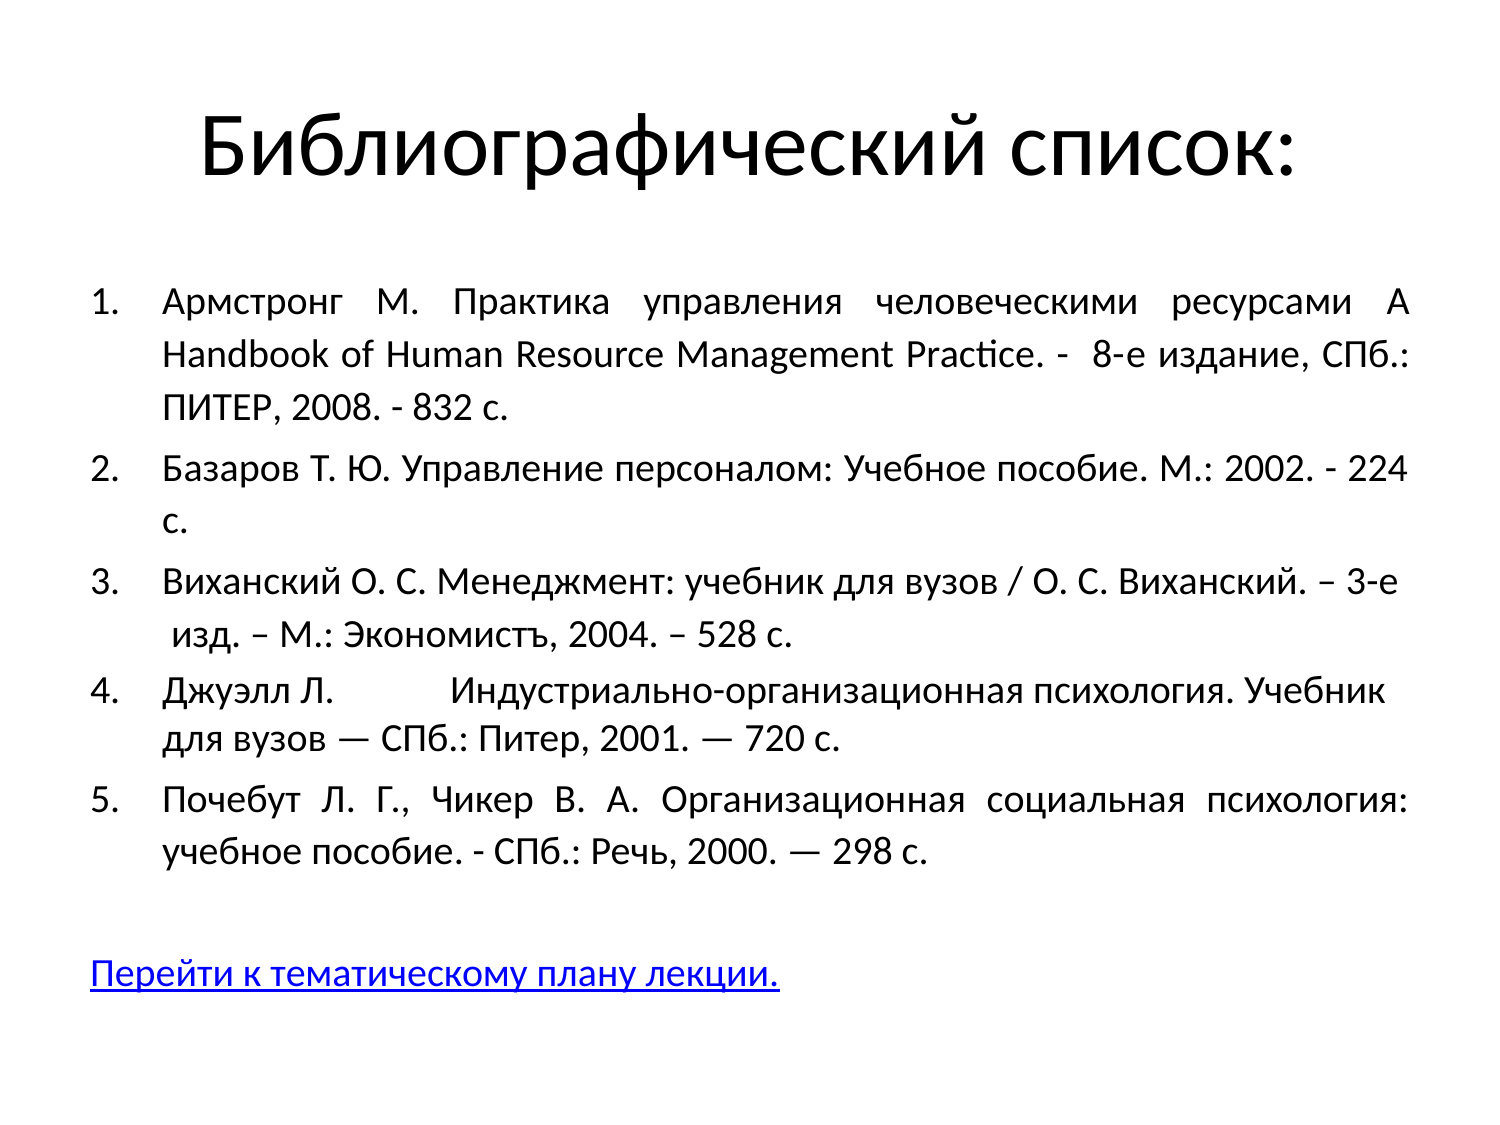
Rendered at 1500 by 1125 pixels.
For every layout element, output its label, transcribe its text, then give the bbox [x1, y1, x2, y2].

list Армстрoнг М. Практика управления человеческими ресурсами A Handbook of Human Resource Management Practice. - 8-е издание, СПб.: ПИТЕР, 2008. - 832 с. Базаров Т. Ю. Управление персоналом: Учебное пособие. М.: 2002. - 224 с. Виханский О. С. Менеджмент: учебник для вузов / О. С. Виханский. – 3-е изд. – М.: Экономистъ, 2004. – 528 с. Джуэлл Л. Индустриально-организационная психология. Учебник для вузов — СПб.: Питер, 2001. — 720 с. Пoчебут Л. Г., Чикер В. А. Oрганизационная социальная психология: учебное пособие. - СПб.: Речь, 2000. — 298 с. Перейти к тематическому плану лекции. [75, 262, 1425, 1005]
title Библиографический список: [75, 45, 1425, 233]
